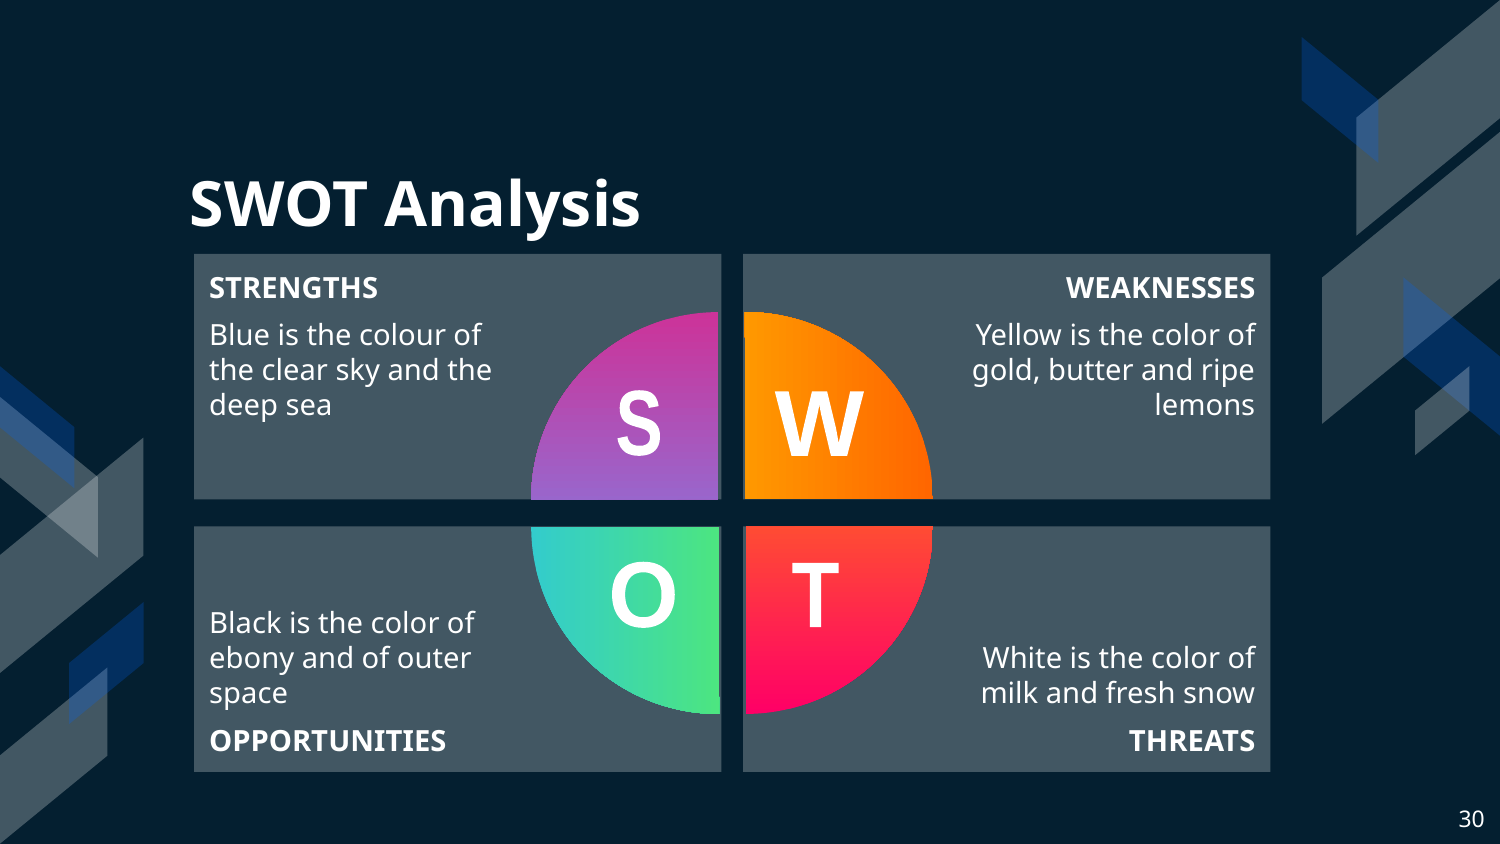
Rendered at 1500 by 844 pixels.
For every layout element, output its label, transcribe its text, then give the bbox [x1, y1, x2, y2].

text_box [744, 312, 933, 500]
slide_number ‹#› [1403, 789, 1500, 844]
text_box [531, 312, 719, 500]
text_box White is the color of milk and fresh snow THREATS [743, 526, 1271, 772]
title SWOT Analysis [175, 149, 1155, 255]
text_box [745, 526, 933, 714]
text_box [531, 526, 720, 714]
text_box STRENGTHS Blue is the colour of the clear sky and the deep sea [194, 253, 722, 500]
text_box WEAKNESSES Yellow is the color of gold, butter and ripe lemons [743, 253, 1271, 500]
text_box Black is the color of ebony and of outer space OPPORTUNITIES [194, 526, 722, 772]
